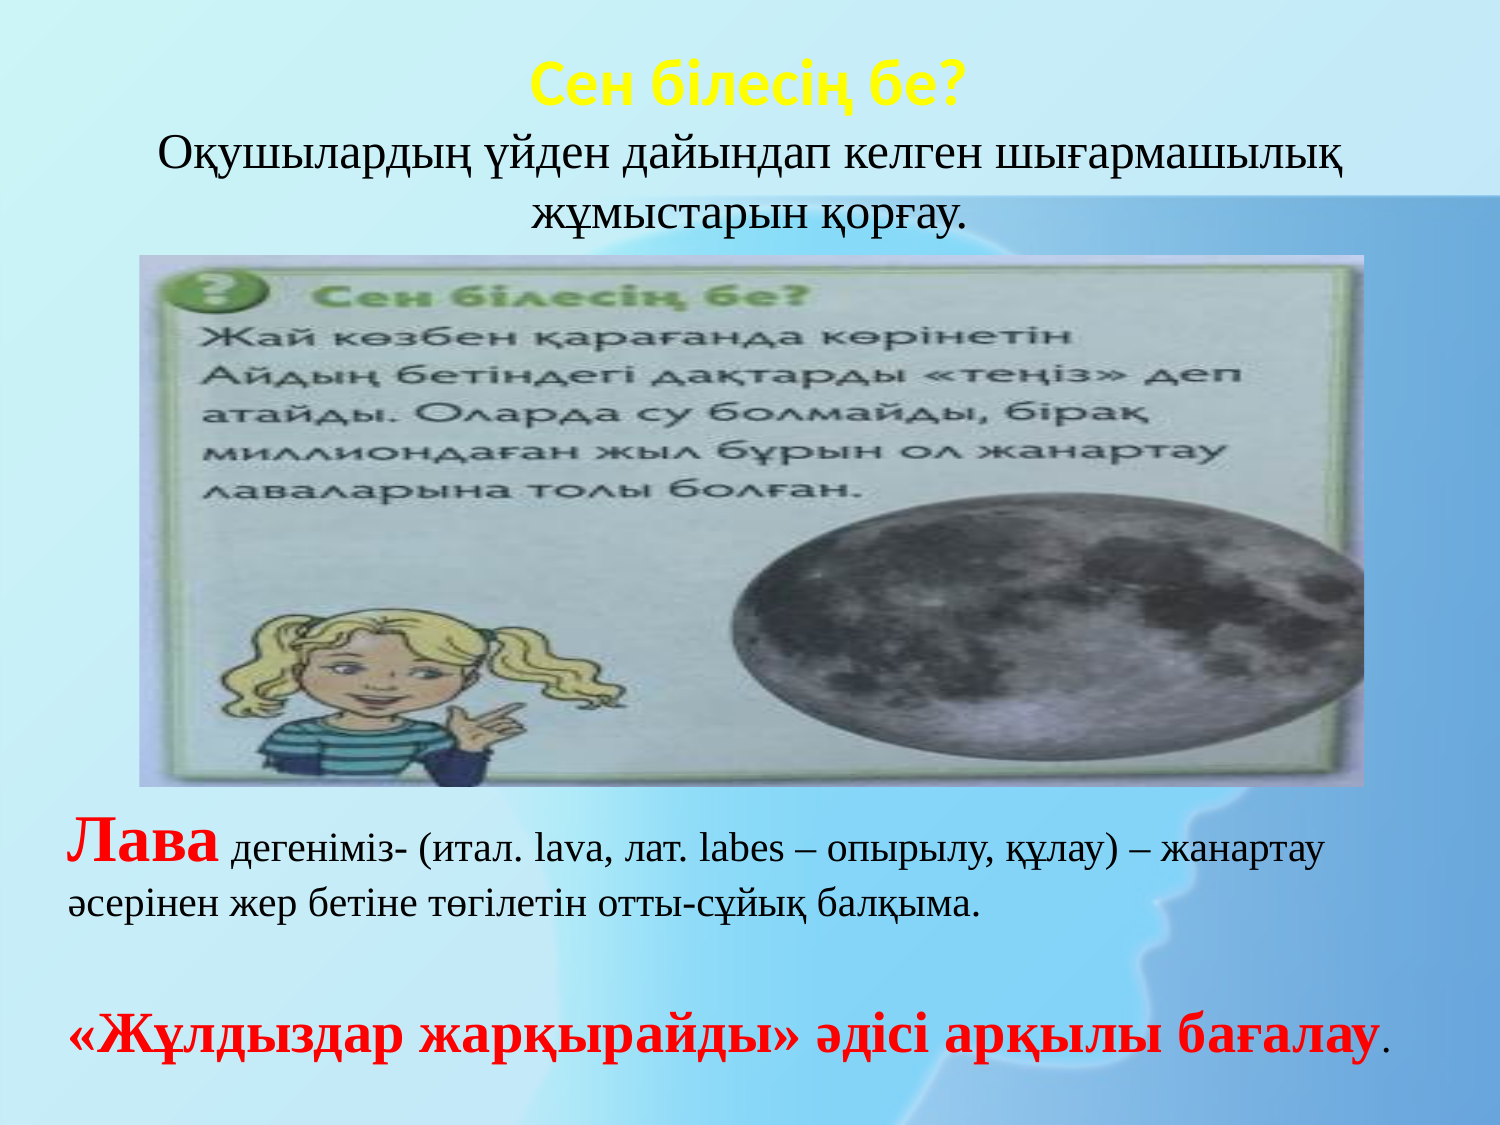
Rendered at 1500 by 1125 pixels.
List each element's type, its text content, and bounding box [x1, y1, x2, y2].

text_box Лава дегеніміз- (итал. lava, лат. labes – опырылу, құлау) – жанартау әсерінен жер бетіне төгілетін отты-сұйық балқыма. «Жұлдыздар жарқырайды» әдісі арқылы бағалау. [53, 786, 1425, 1072]
title Сен білесің бе? Оқушылардың үйден дайындап келген шығармашылық жұмыстарын қорғау. [75, 45, 1425, 233]
picture [0, 0, 1500, 1125]
